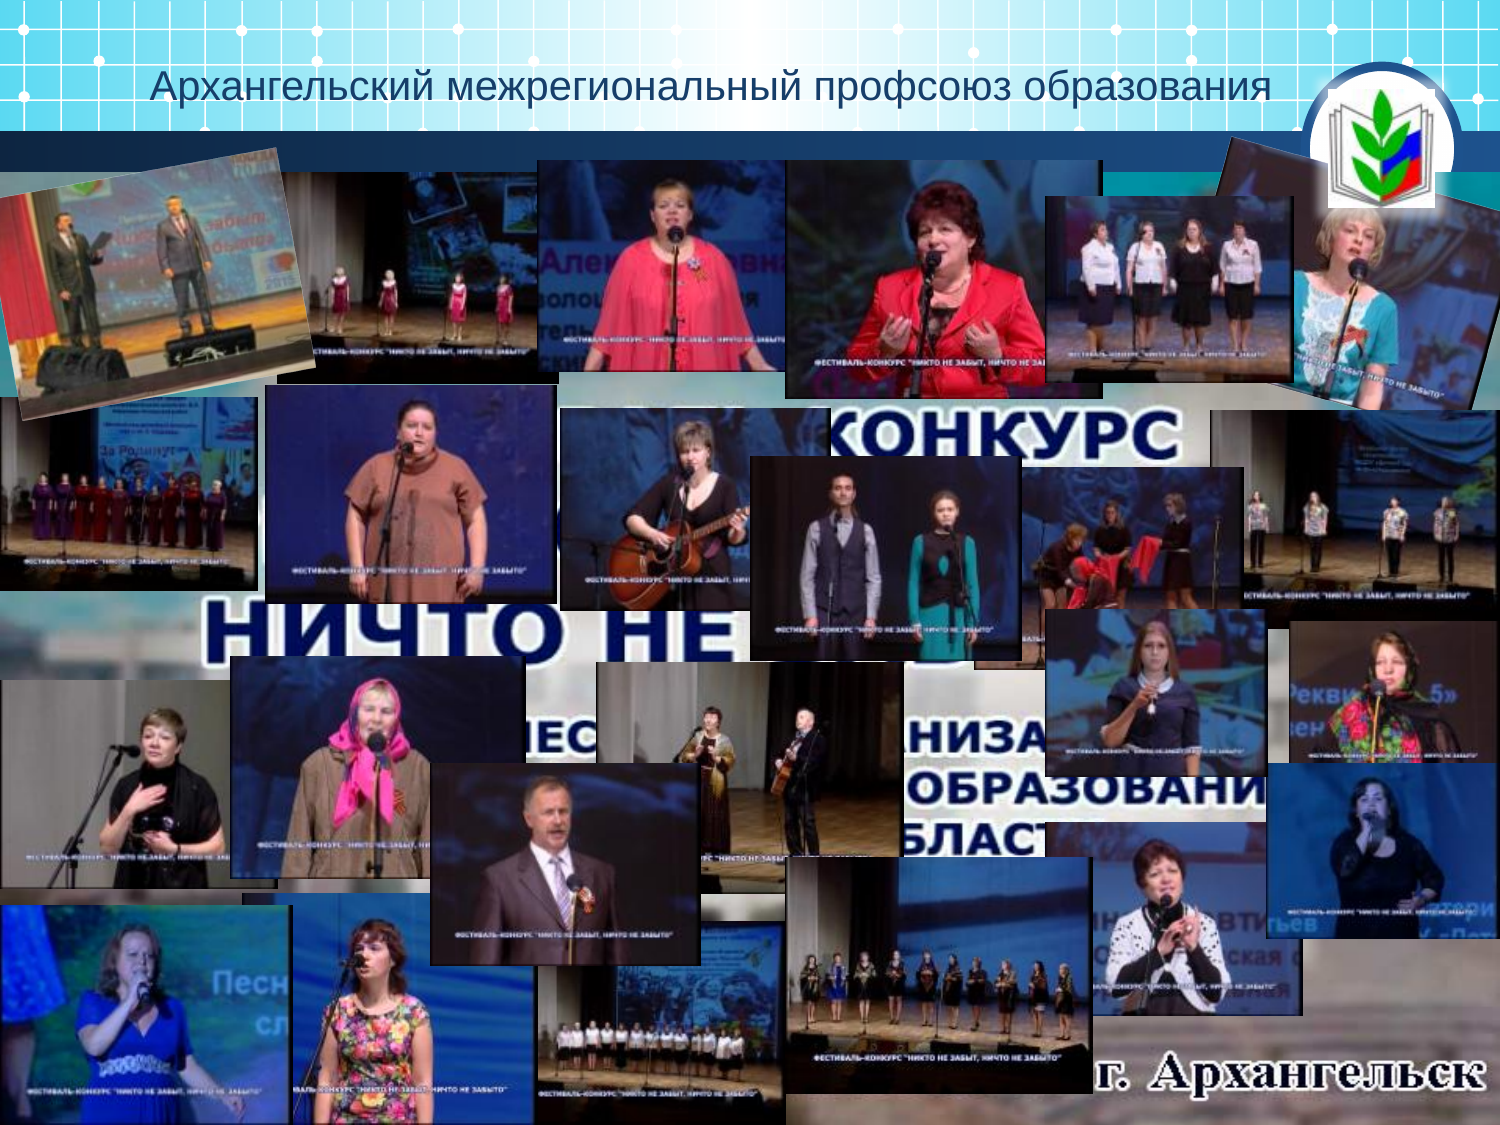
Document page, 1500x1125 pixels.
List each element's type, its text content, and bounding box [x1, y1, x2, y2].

picture [0, 89, 1500, 1125]
picture [1450, 127, 1454, 171]
title Архангельский межрегиональный профсоюз образования [74, 37, 1288, 131]
